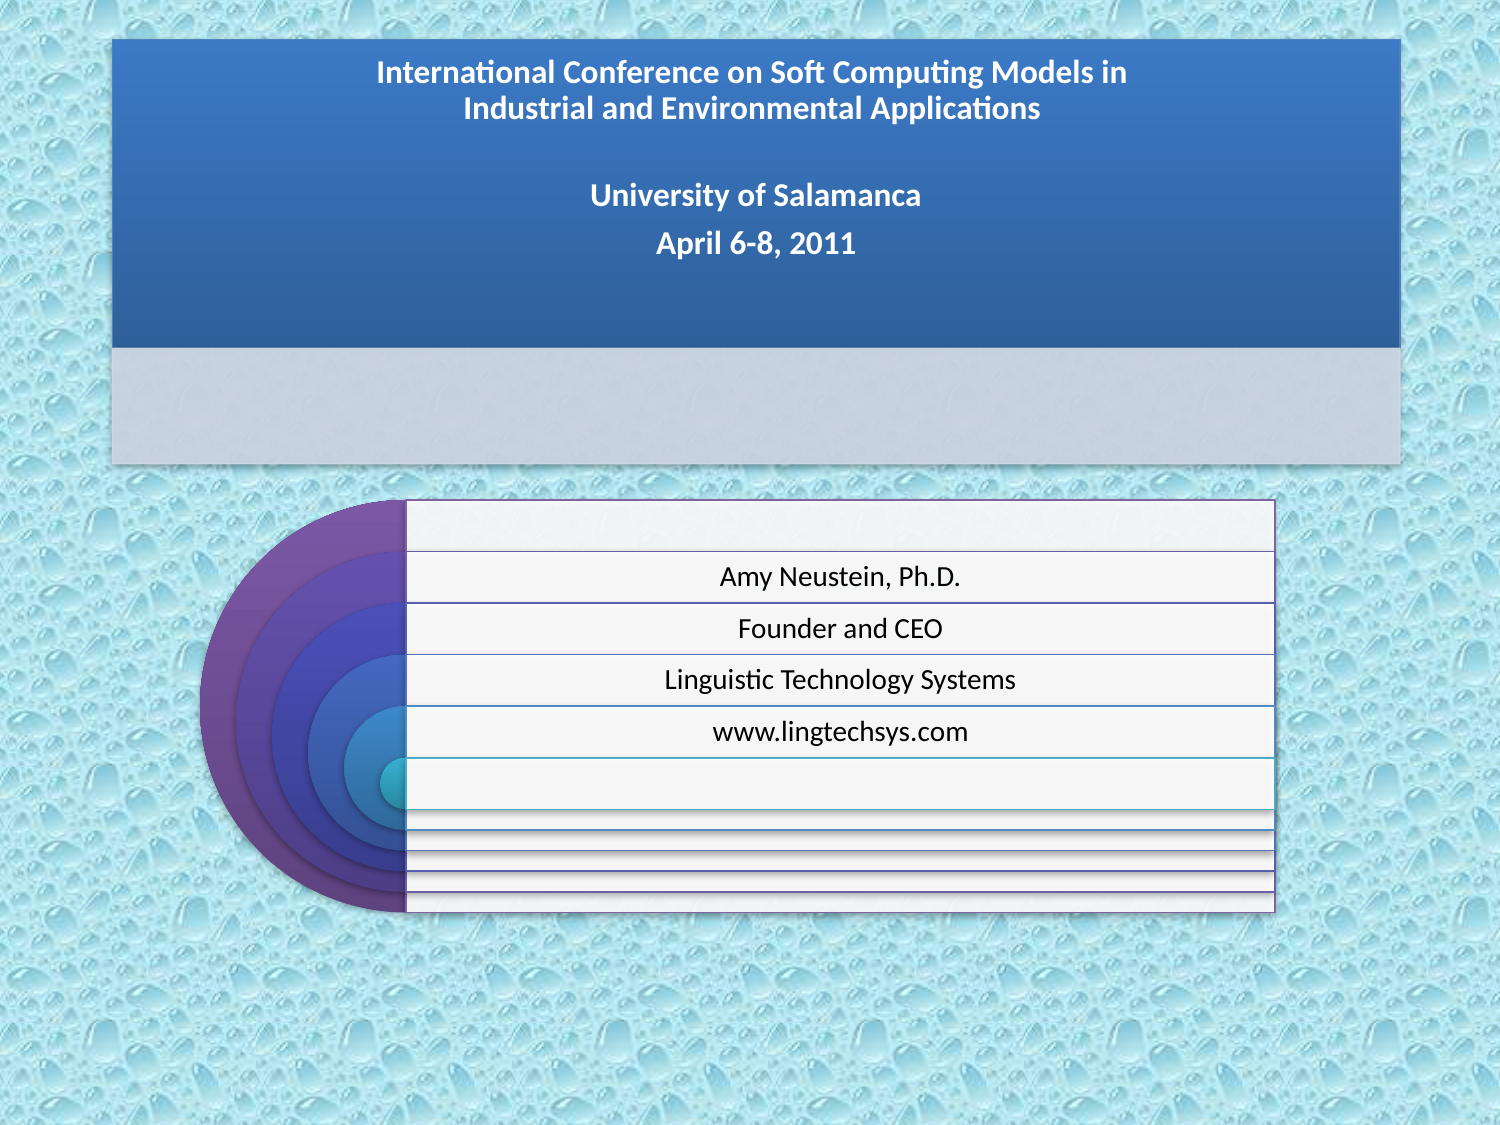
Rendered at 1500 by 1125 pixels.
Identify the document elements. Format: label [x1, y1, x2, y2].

text_box [112, 24, 1401, 479]
picture [0, 0, 1500, 1125]
text_box [199, 499, 1276, 913]
